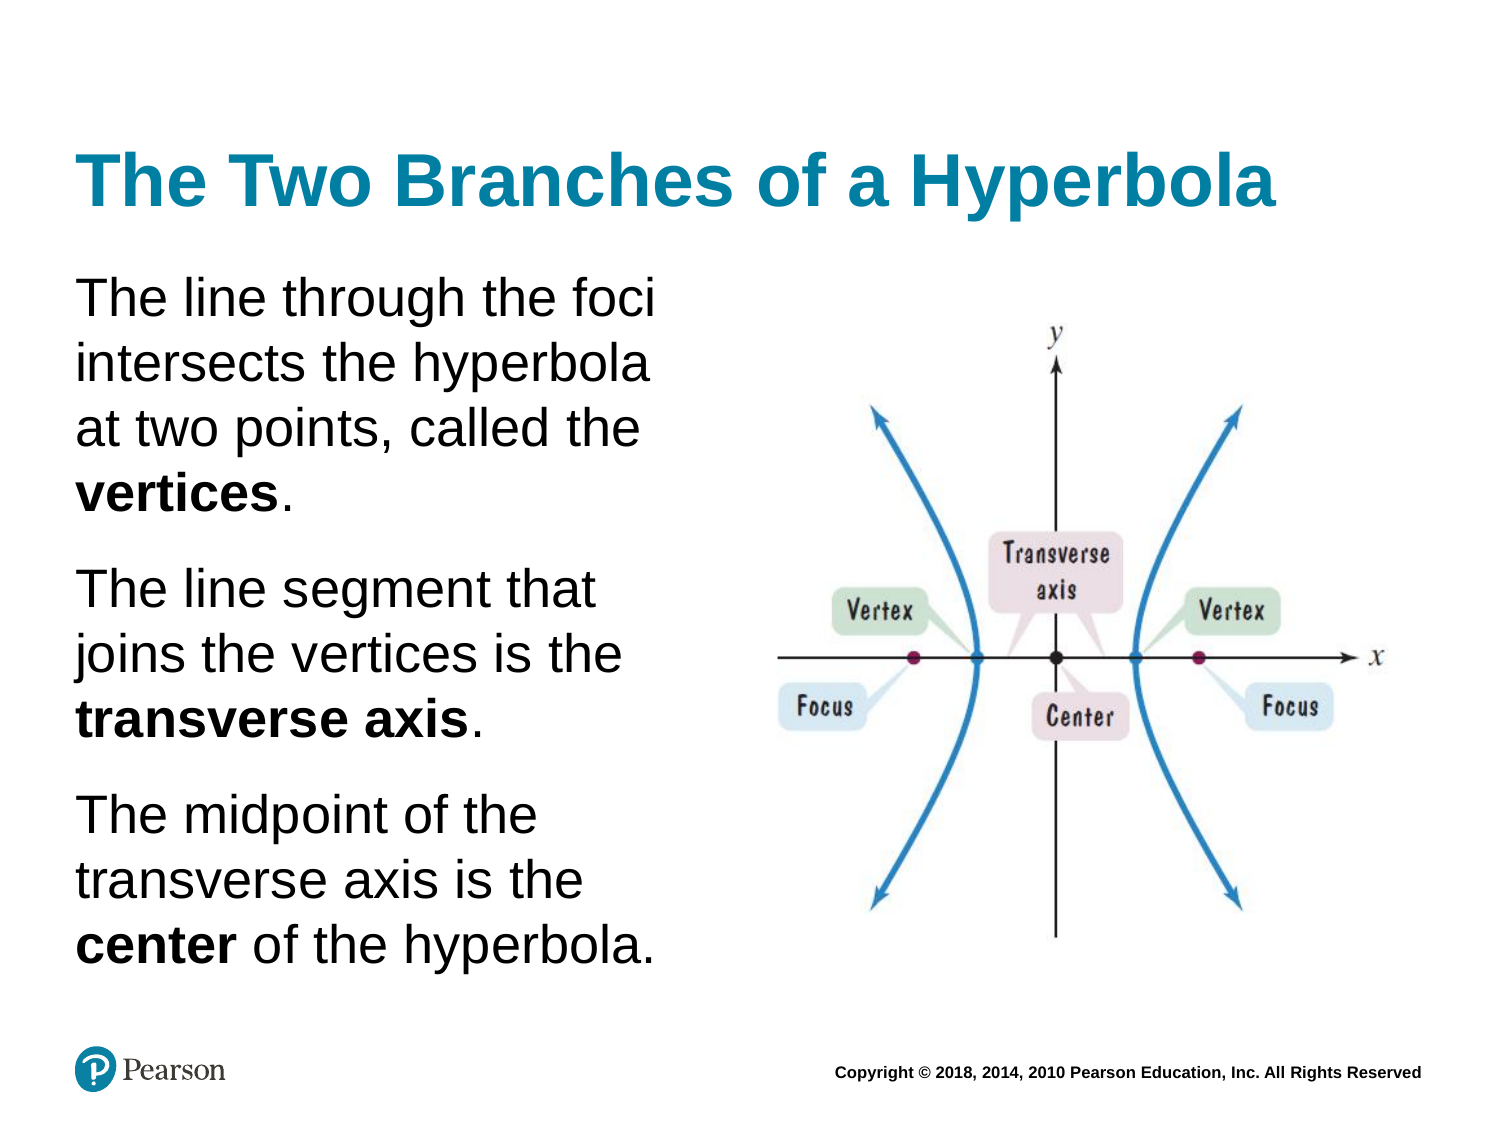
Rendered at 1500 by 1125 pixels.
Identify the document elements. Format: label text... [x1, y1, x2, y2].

title The Two Branches of a Hyperbola [75, 41, 1425, 222]
picture [756, 312, 1399, 952]
list The line through the foci intersects the hyperbola at two points, called the vertices. The line segment that joins the vertices is the transverse axis. The midpoint of the transverse axis is the center of the hyperbola. [75, 262, 700, 988]
